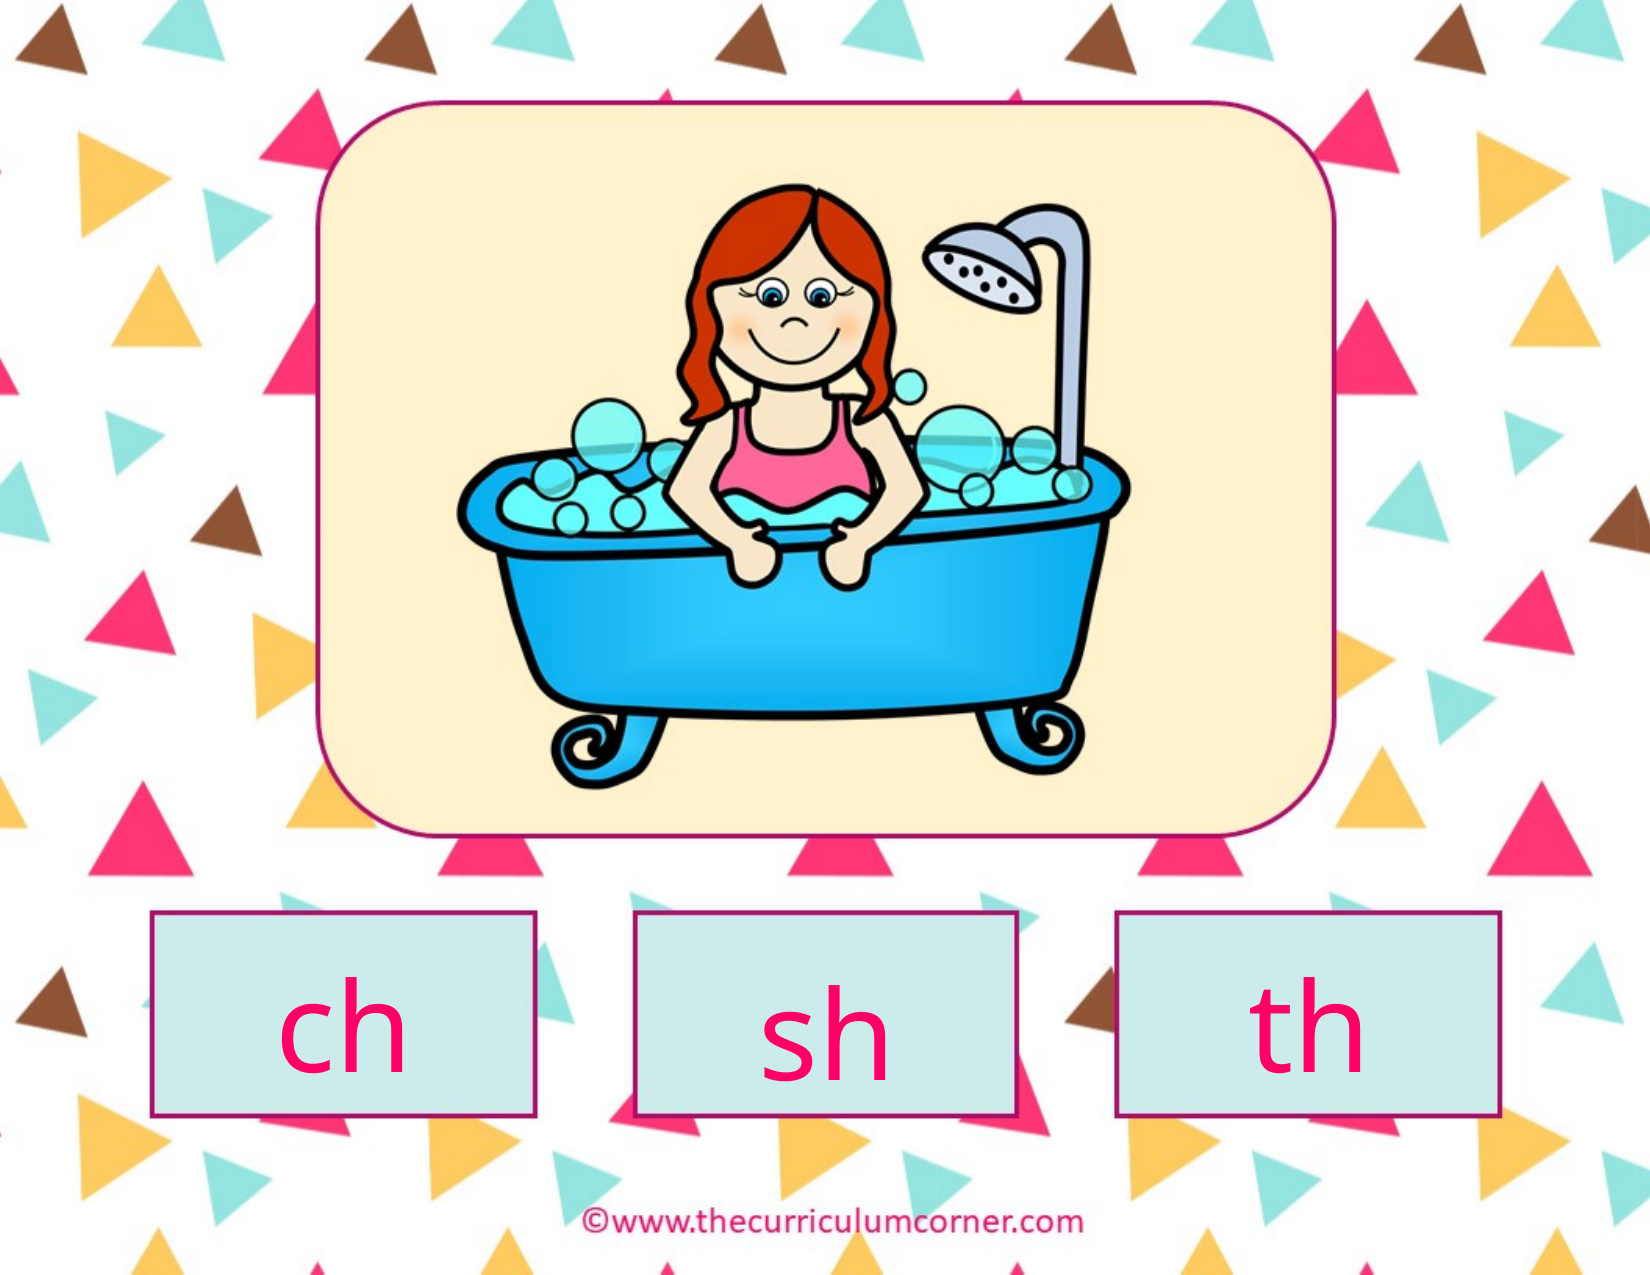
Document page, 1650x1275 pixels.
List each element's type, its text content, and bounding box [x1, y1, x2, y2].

text_box ch [155, 940, 534, 1105]
picture [0, 0, 1650, 1275]
text_box th [1120, 940, 1499, 1105]
text_box sh [638, 947, 1016, 1113]
